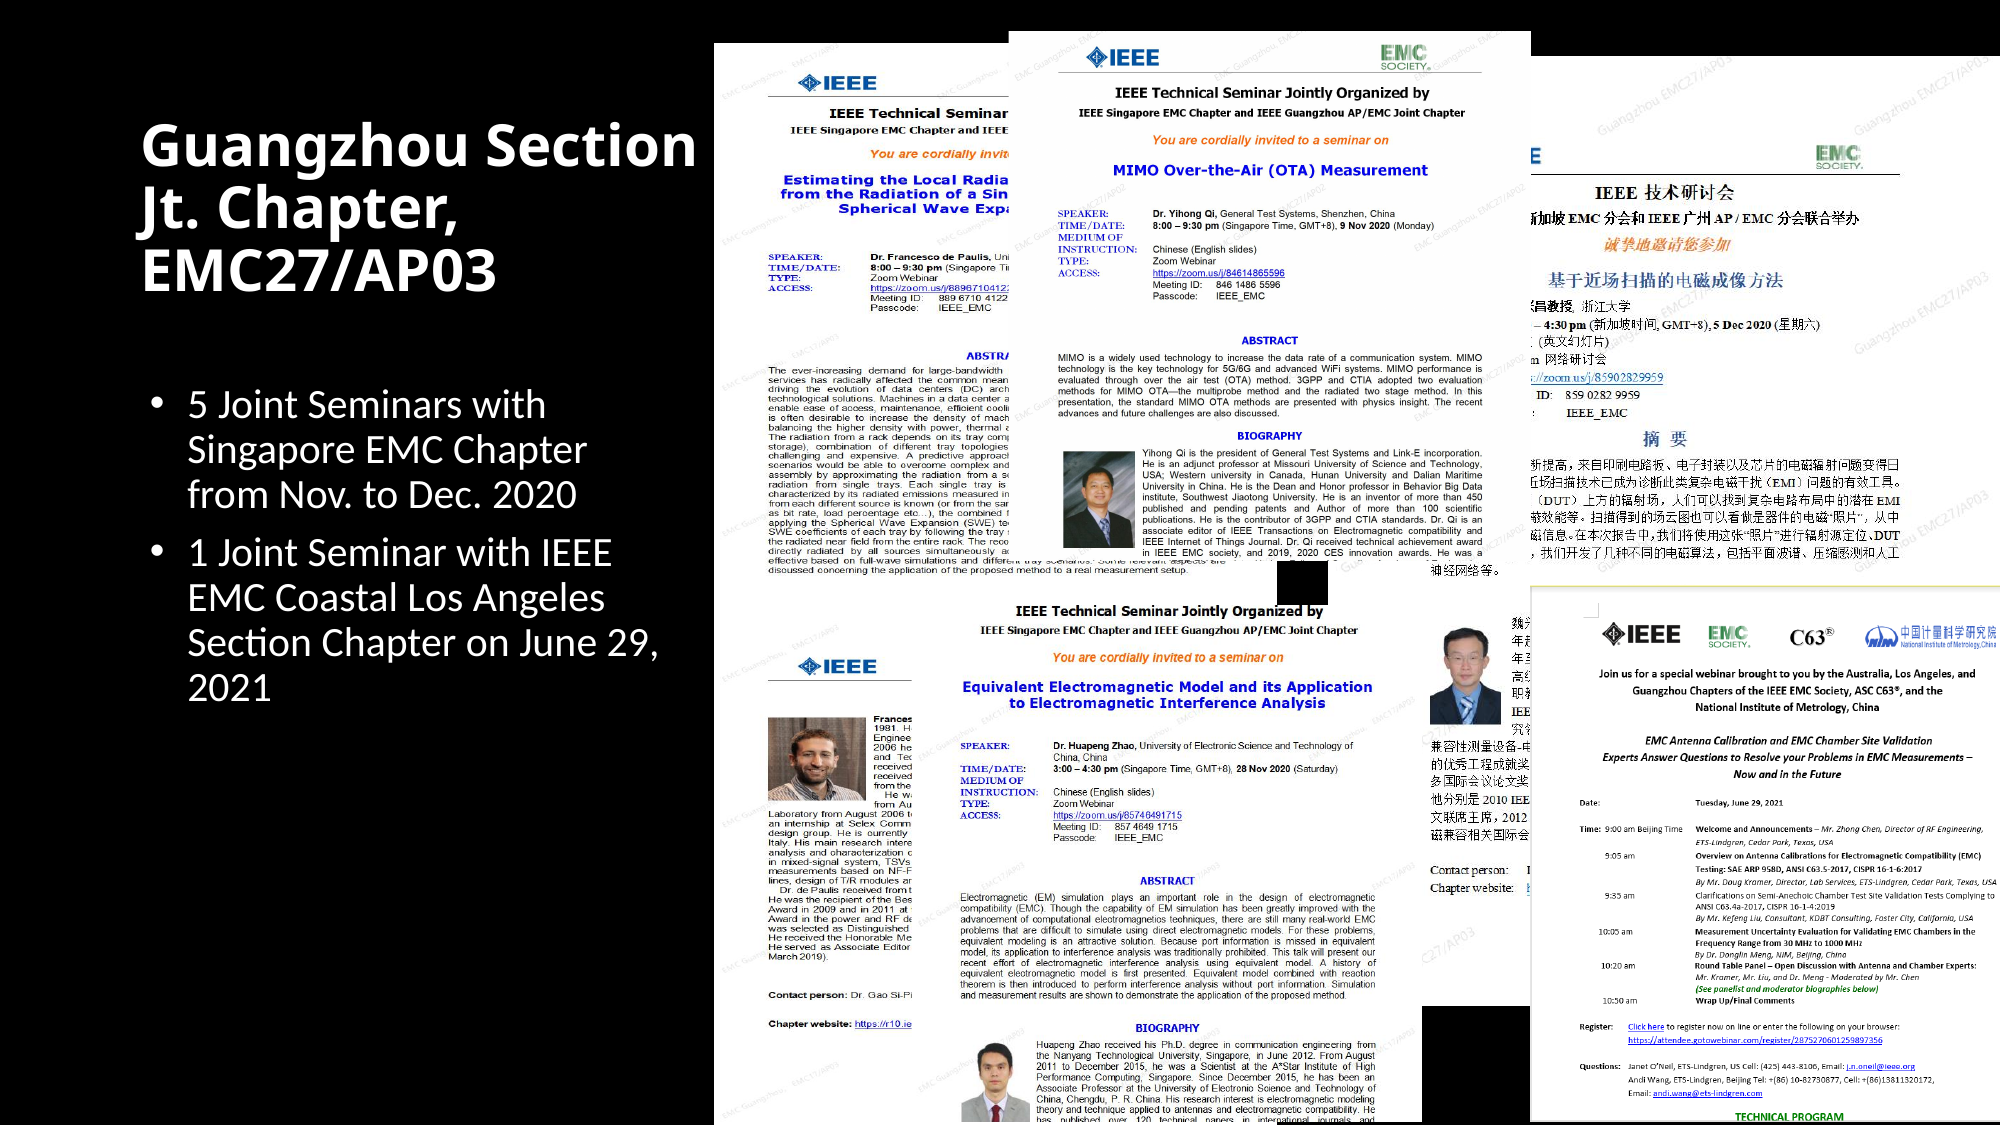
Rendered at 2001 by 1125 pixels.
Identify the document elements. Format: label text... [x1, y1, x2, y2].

picture [714, 31, 2000, 1125]
title Guangzhou Section Jt. Chapter, EMC27/AP03 [125, 108, 714, 354]
text_box 5 Joint Seminars with Singapore EMC Chapter from Nov. to Dec. 2020 1 Joint Seminar with IEEE EMC Coastal Los Angeles Section Chapter on June 29, 2021 [125, 374, 681, 1006]
